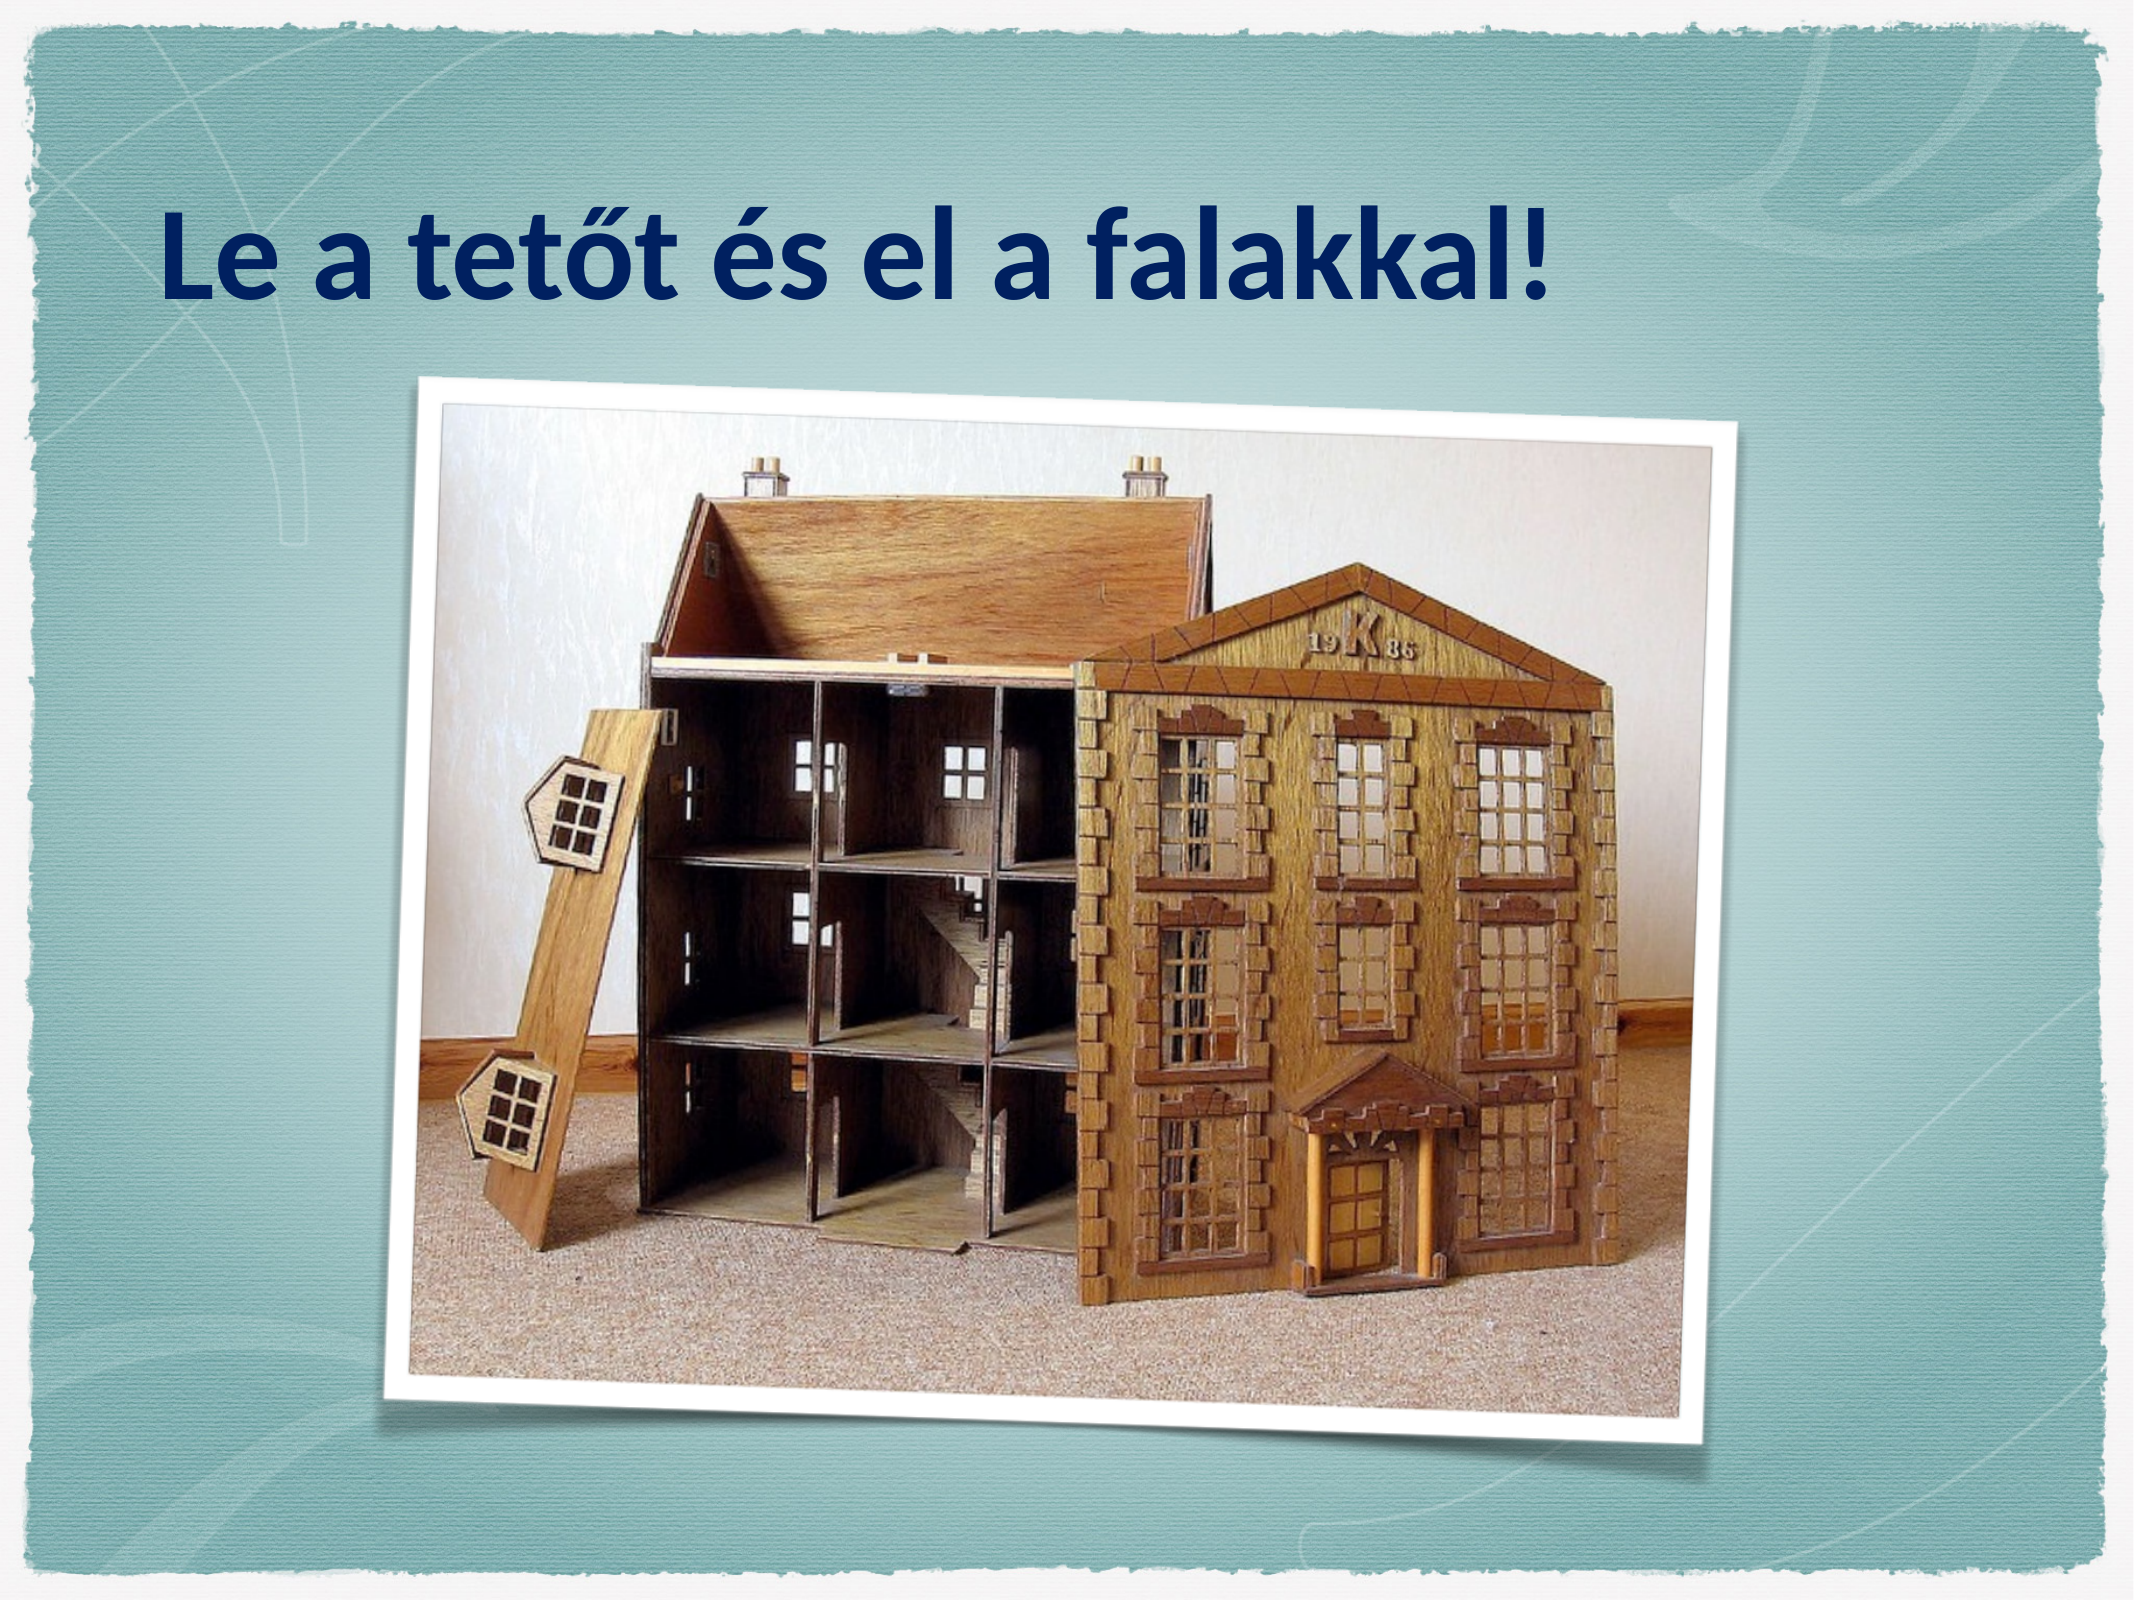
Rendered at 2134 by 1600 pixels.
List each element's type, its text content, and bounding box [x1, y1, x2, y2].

text_box Le a tetőt és el a falakkal! [150, 115, 1982, 335]
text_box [387, 398, 1732, 1470]
picture [0, 0, 2134, 1600]
